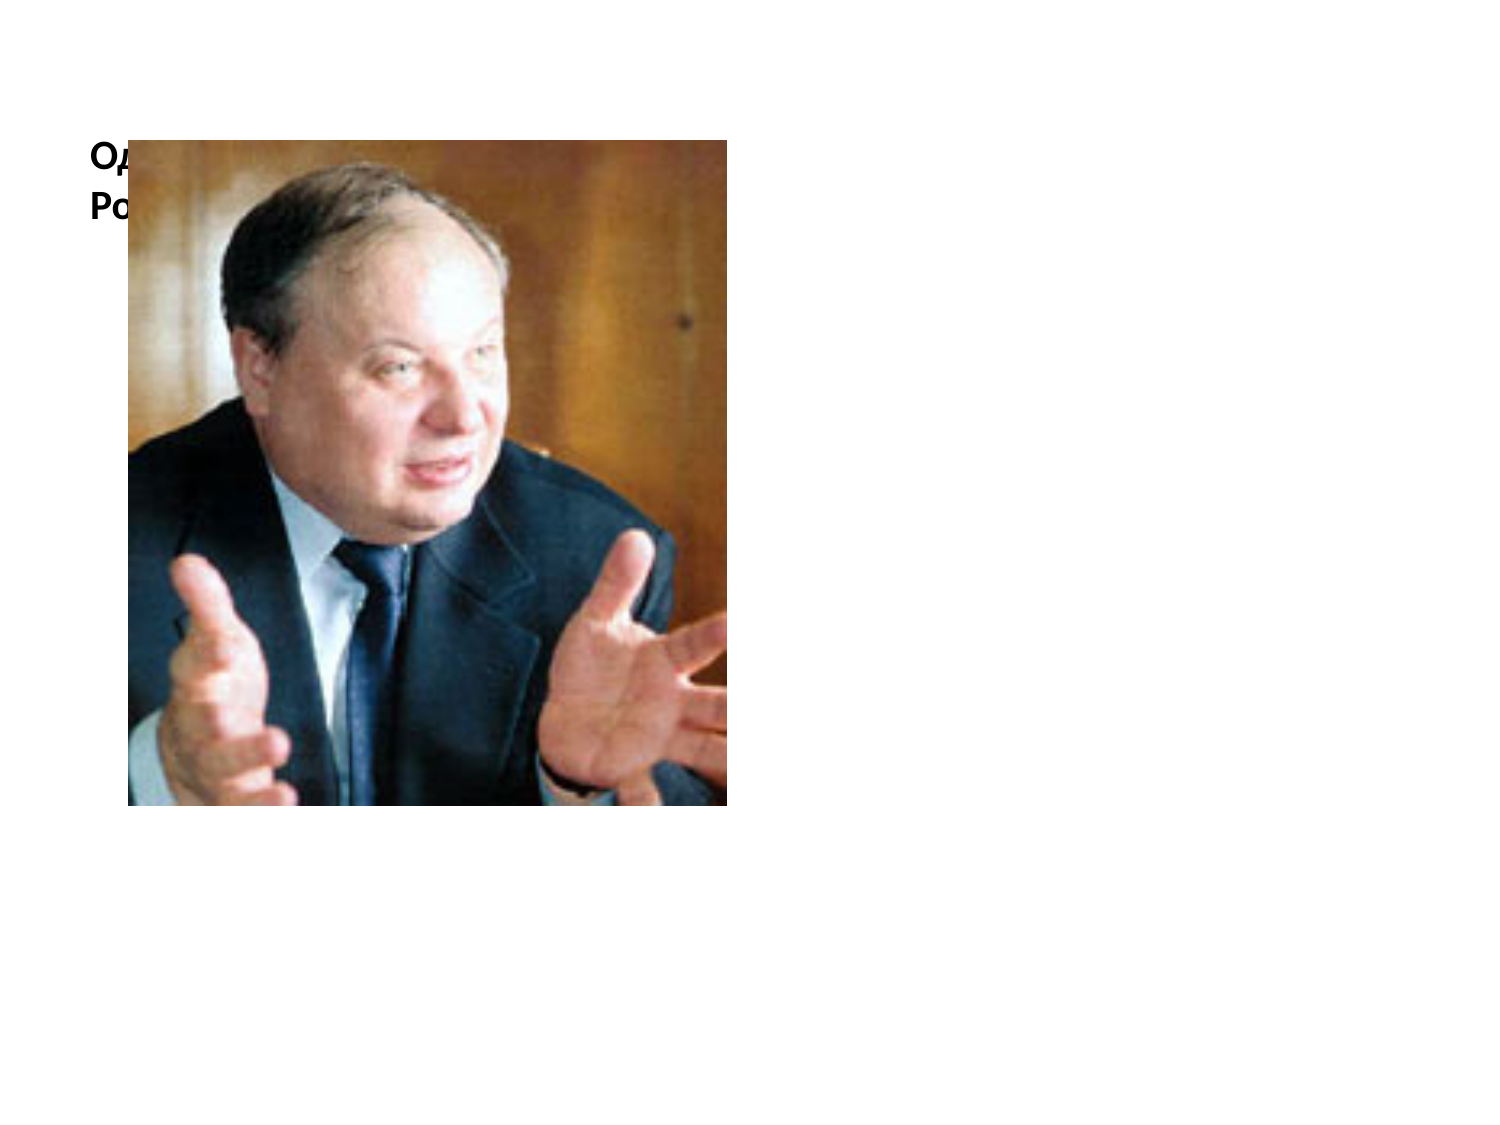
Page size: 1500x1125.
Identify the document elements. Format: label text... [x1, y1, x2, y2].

title Один из реформаторов России – Е. Т. Гайдар [75, 44, 569, 236]
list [128, 140, 727, 806]
